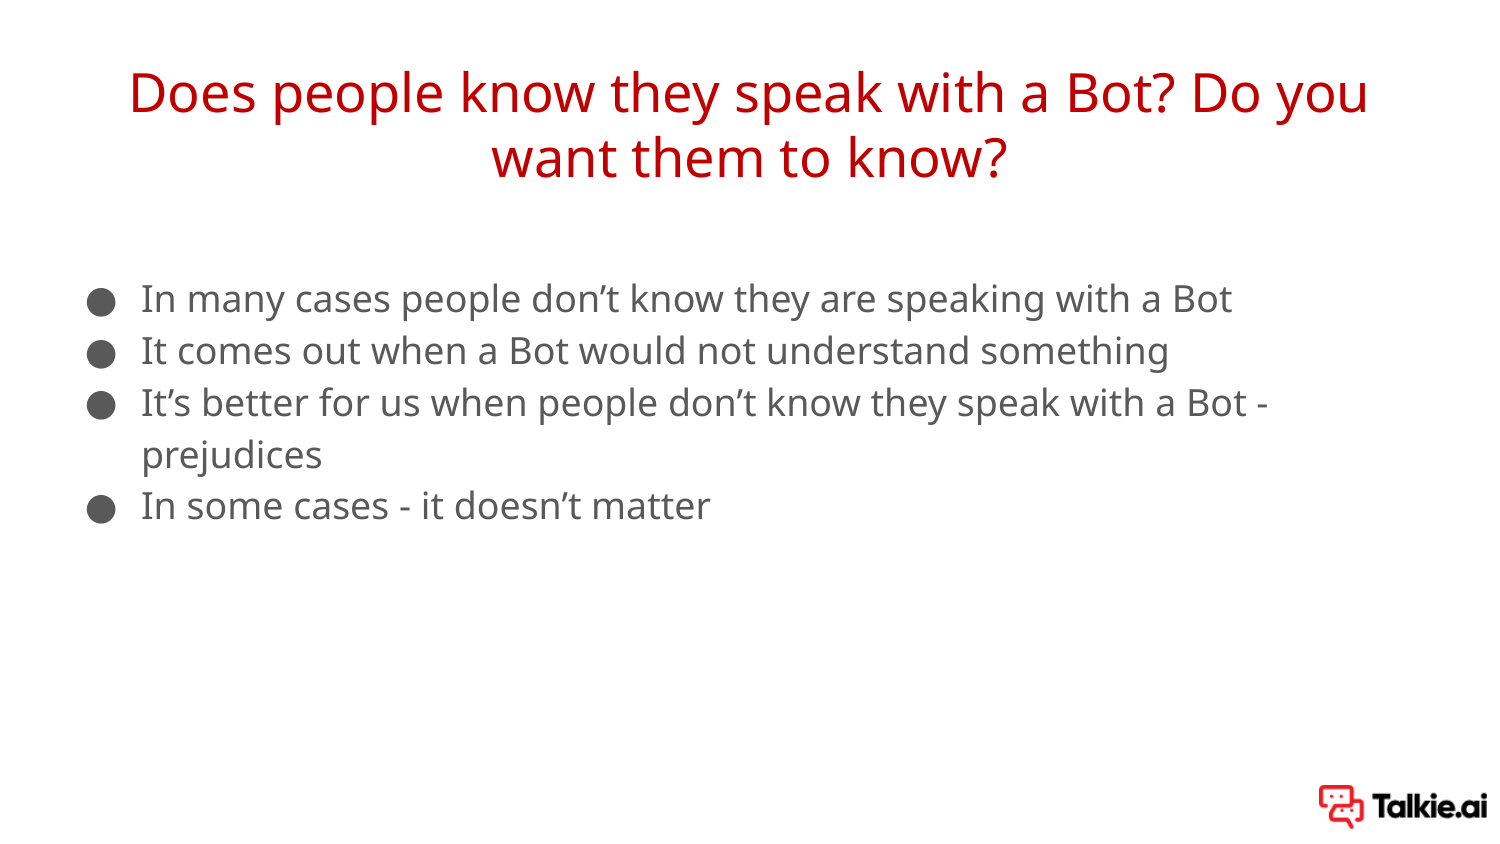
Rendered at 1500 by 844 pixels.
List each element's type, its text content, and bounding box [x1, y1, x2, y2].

title Does people know they speak with a Bot? Do you want them to know? [51, 43, 1449, 242]
list In many cases people don’t know they are speaking with a Bot It comes out when a Bot would not understand something It’s better for us when people don’t know they speak with a Bot - prejudices In some cases - it doesn’t matter [51, 253, 1449, 750]
picture [1319, 785, 1488, 830]
